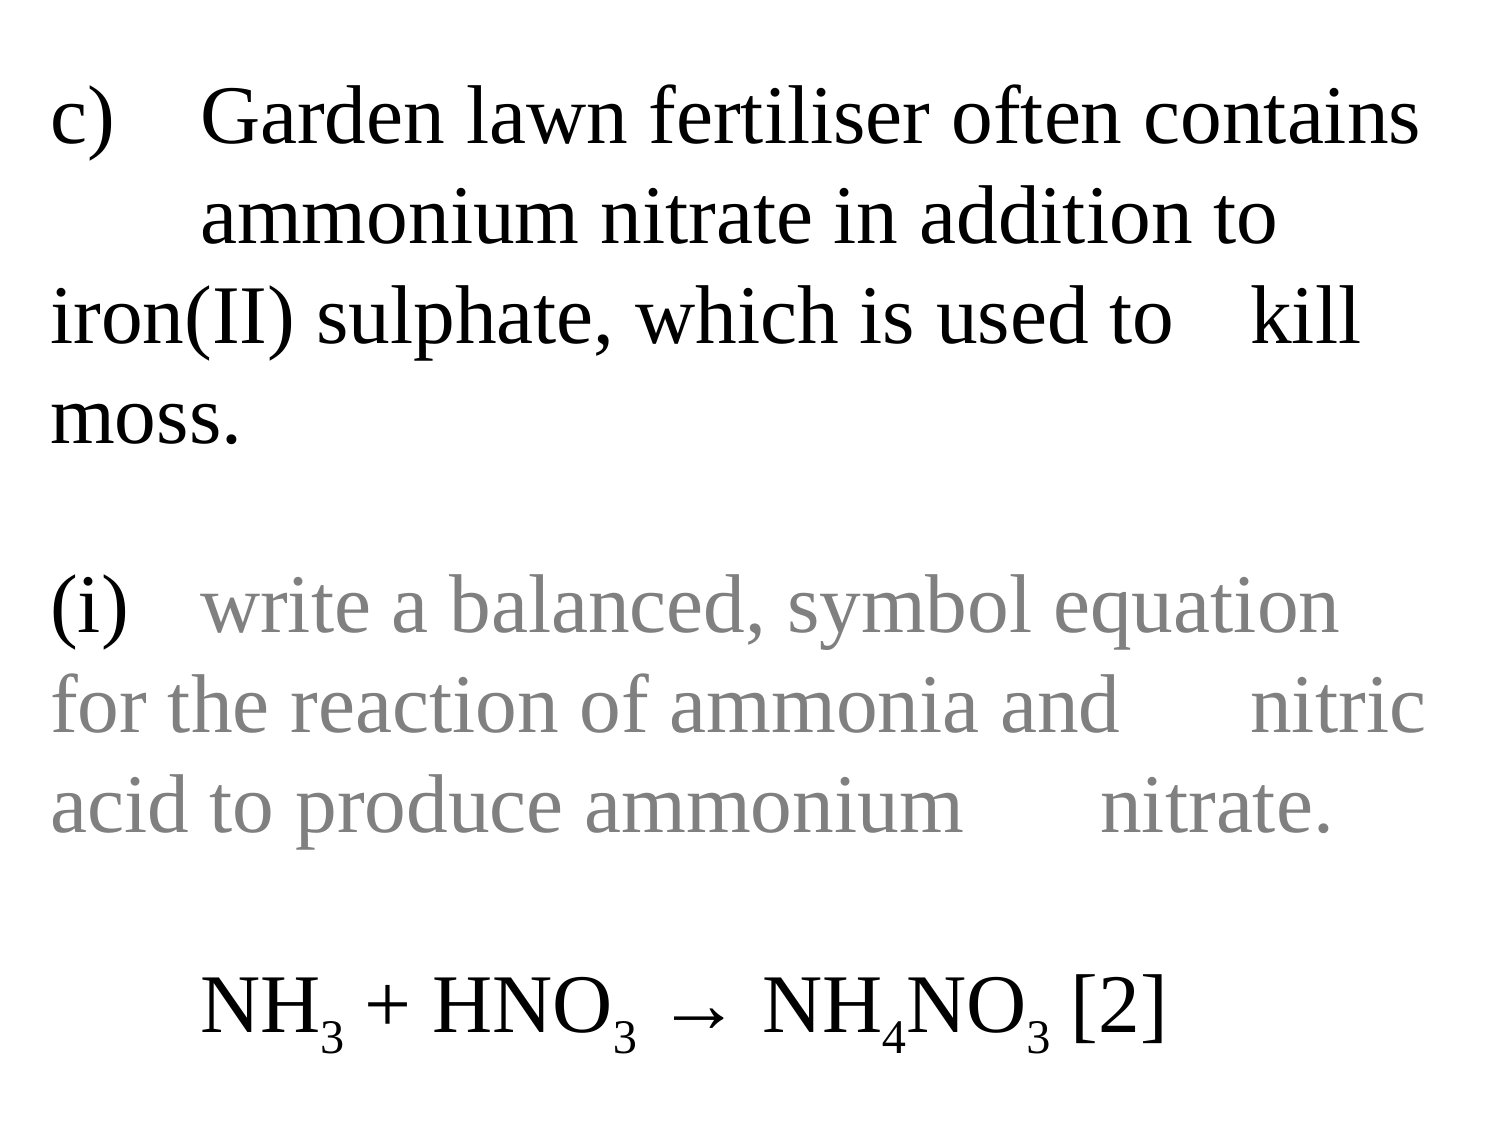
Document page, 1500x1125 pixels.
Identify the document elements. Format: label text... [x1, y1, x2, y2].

title c) Garden lawn fertiliser often contains ammonium nitrate in addition to iron(II) sulphate, which is used to kill moss. (i) write a balanced, symbol equation for the reaction of ammonia and nitric acid to produce ammonium nitrate. NH3 + HNO3 → NH4NO3 [2] [35, 45, 1465, 1079]
